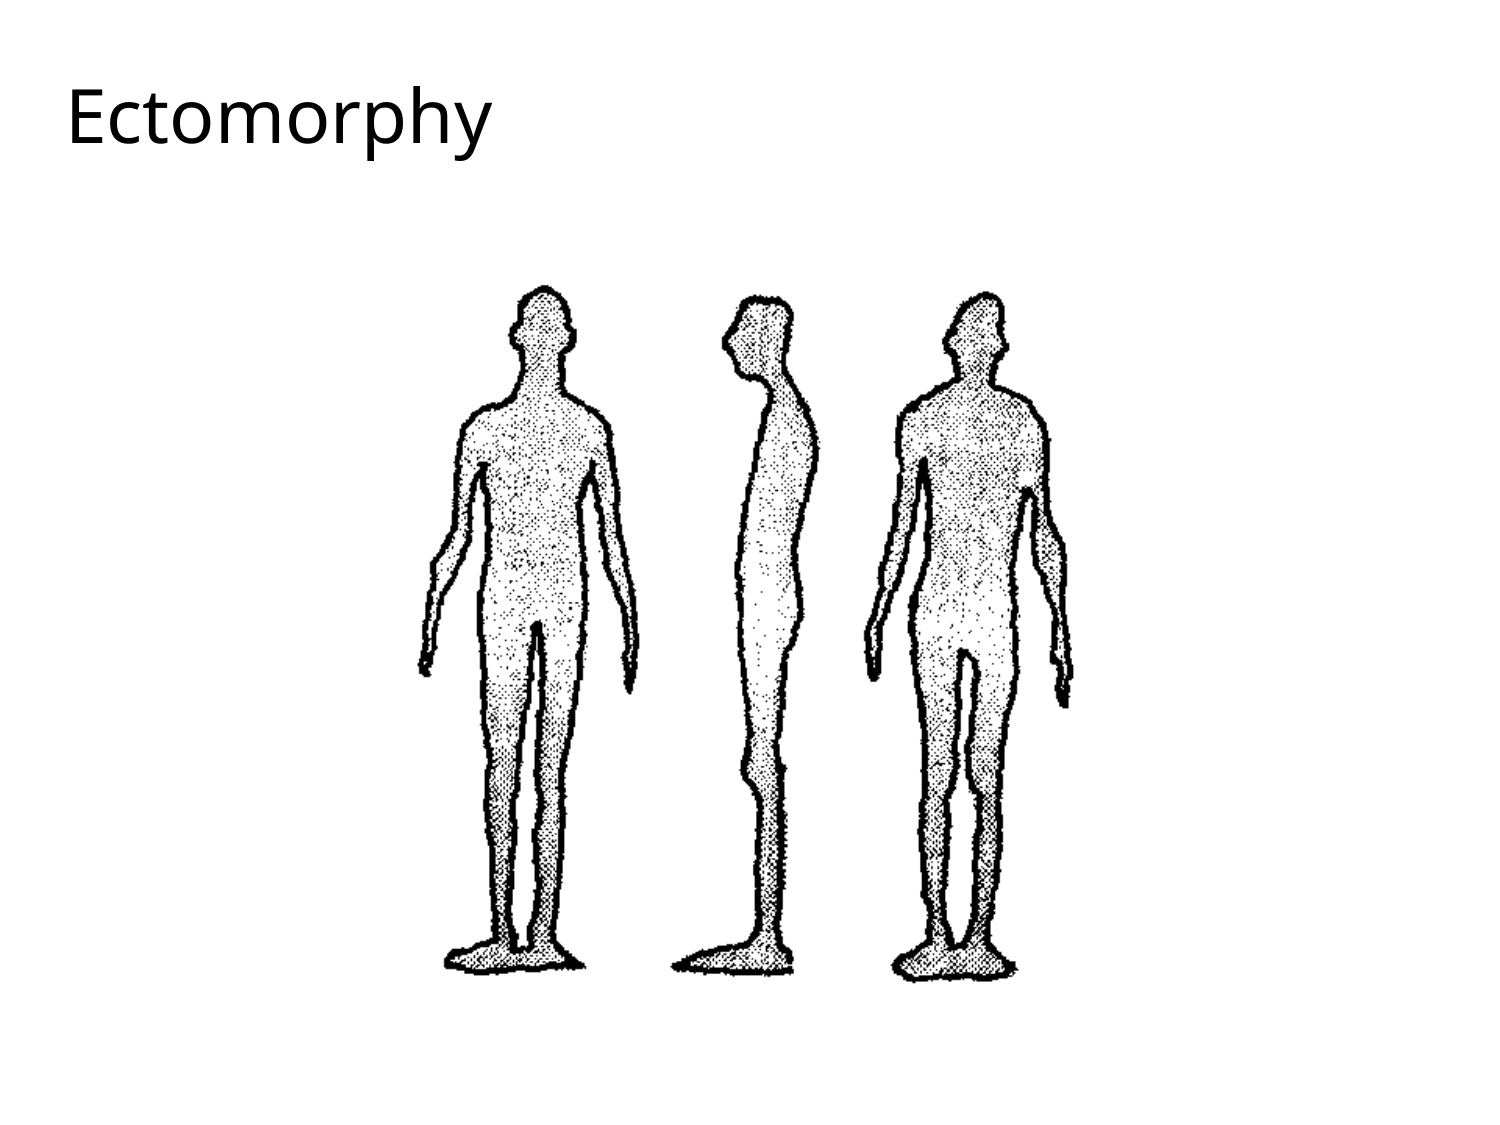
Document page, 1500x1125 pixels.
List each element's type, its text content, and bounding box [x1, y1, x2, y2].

title Ectomorphy [50, 24, 1325, 214]
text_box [360, 248, 1136, 1024]
